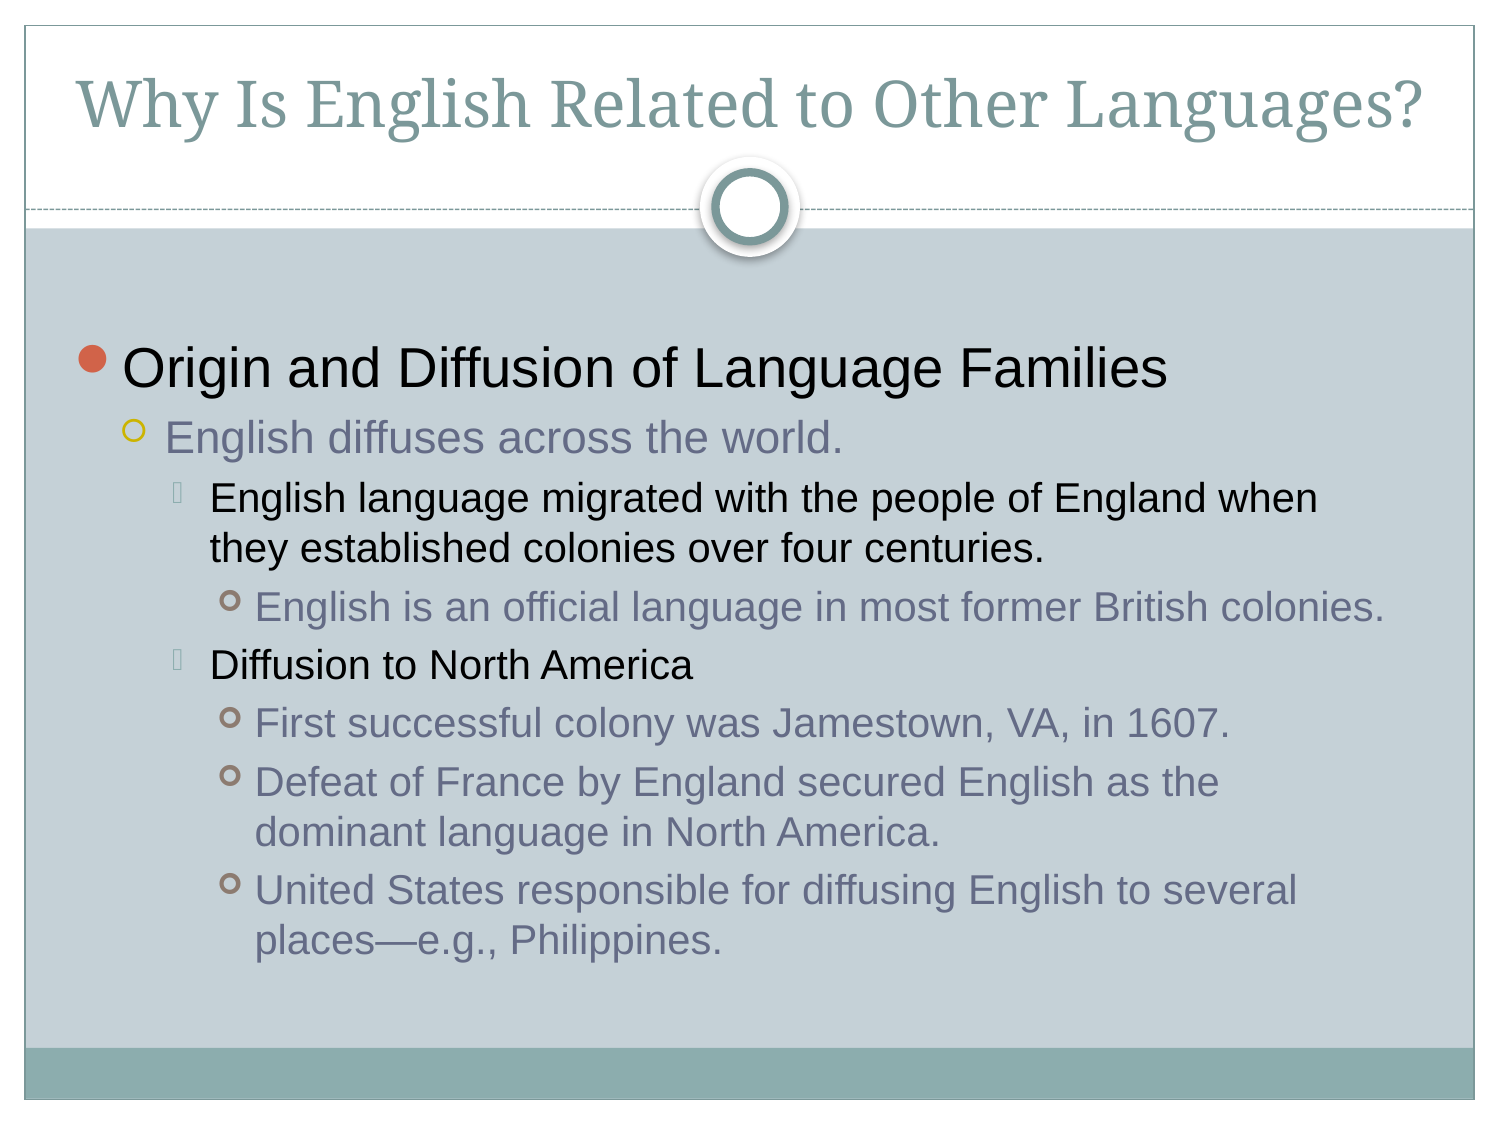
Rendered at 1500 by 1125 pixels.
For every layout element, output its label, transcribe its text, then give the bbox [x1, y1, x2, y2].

list Origin and Diffusion of Language Families English diffuses across the world. English language migrated with the people of England when they established colonies over four centuries. English is an official language in most former British colonies. Diffusion to North America First successful colony was Jamestown, VA, in 1607. Defeat of France by England secured English as the dominant language in North America. United States responsible for diffusing English to several places—e.g., Philippines. [59, 323, 1410, 1001]
title Why Is English Related to Other Languages? [0, 0, 1500, 148]
